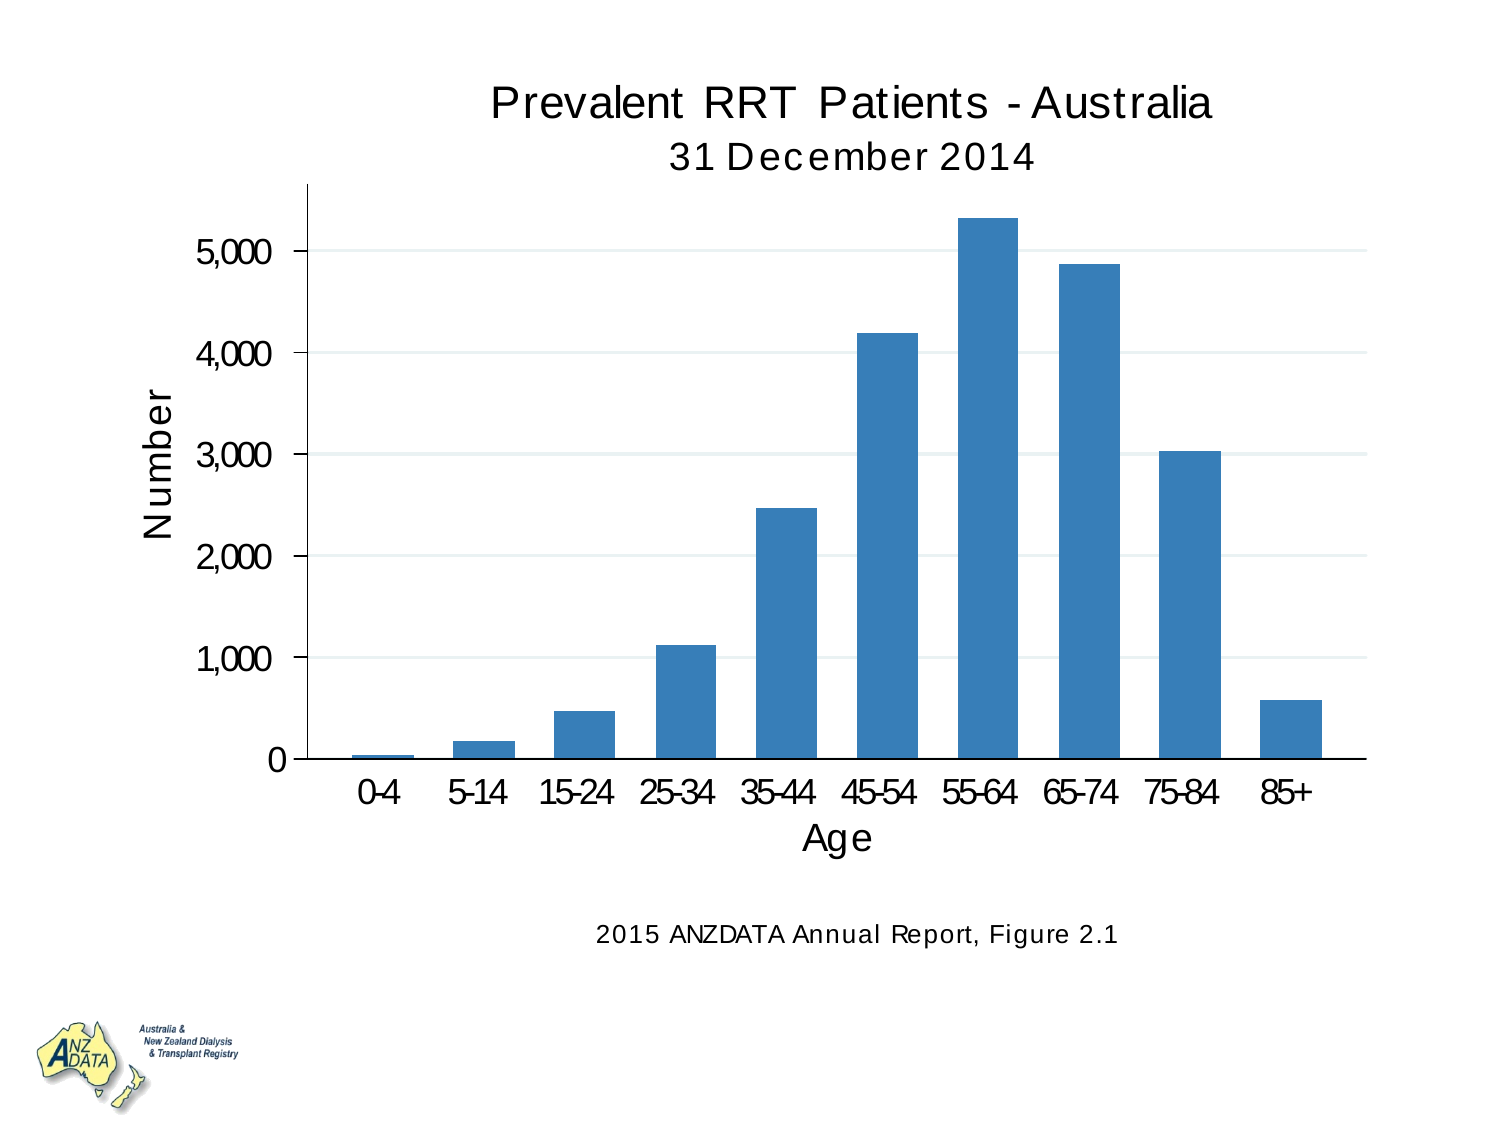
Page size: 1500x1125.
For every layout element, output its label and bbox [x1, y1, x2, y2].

picture [29, 1016, 243, 1118]
picture [100, 42, 1400, 988]
